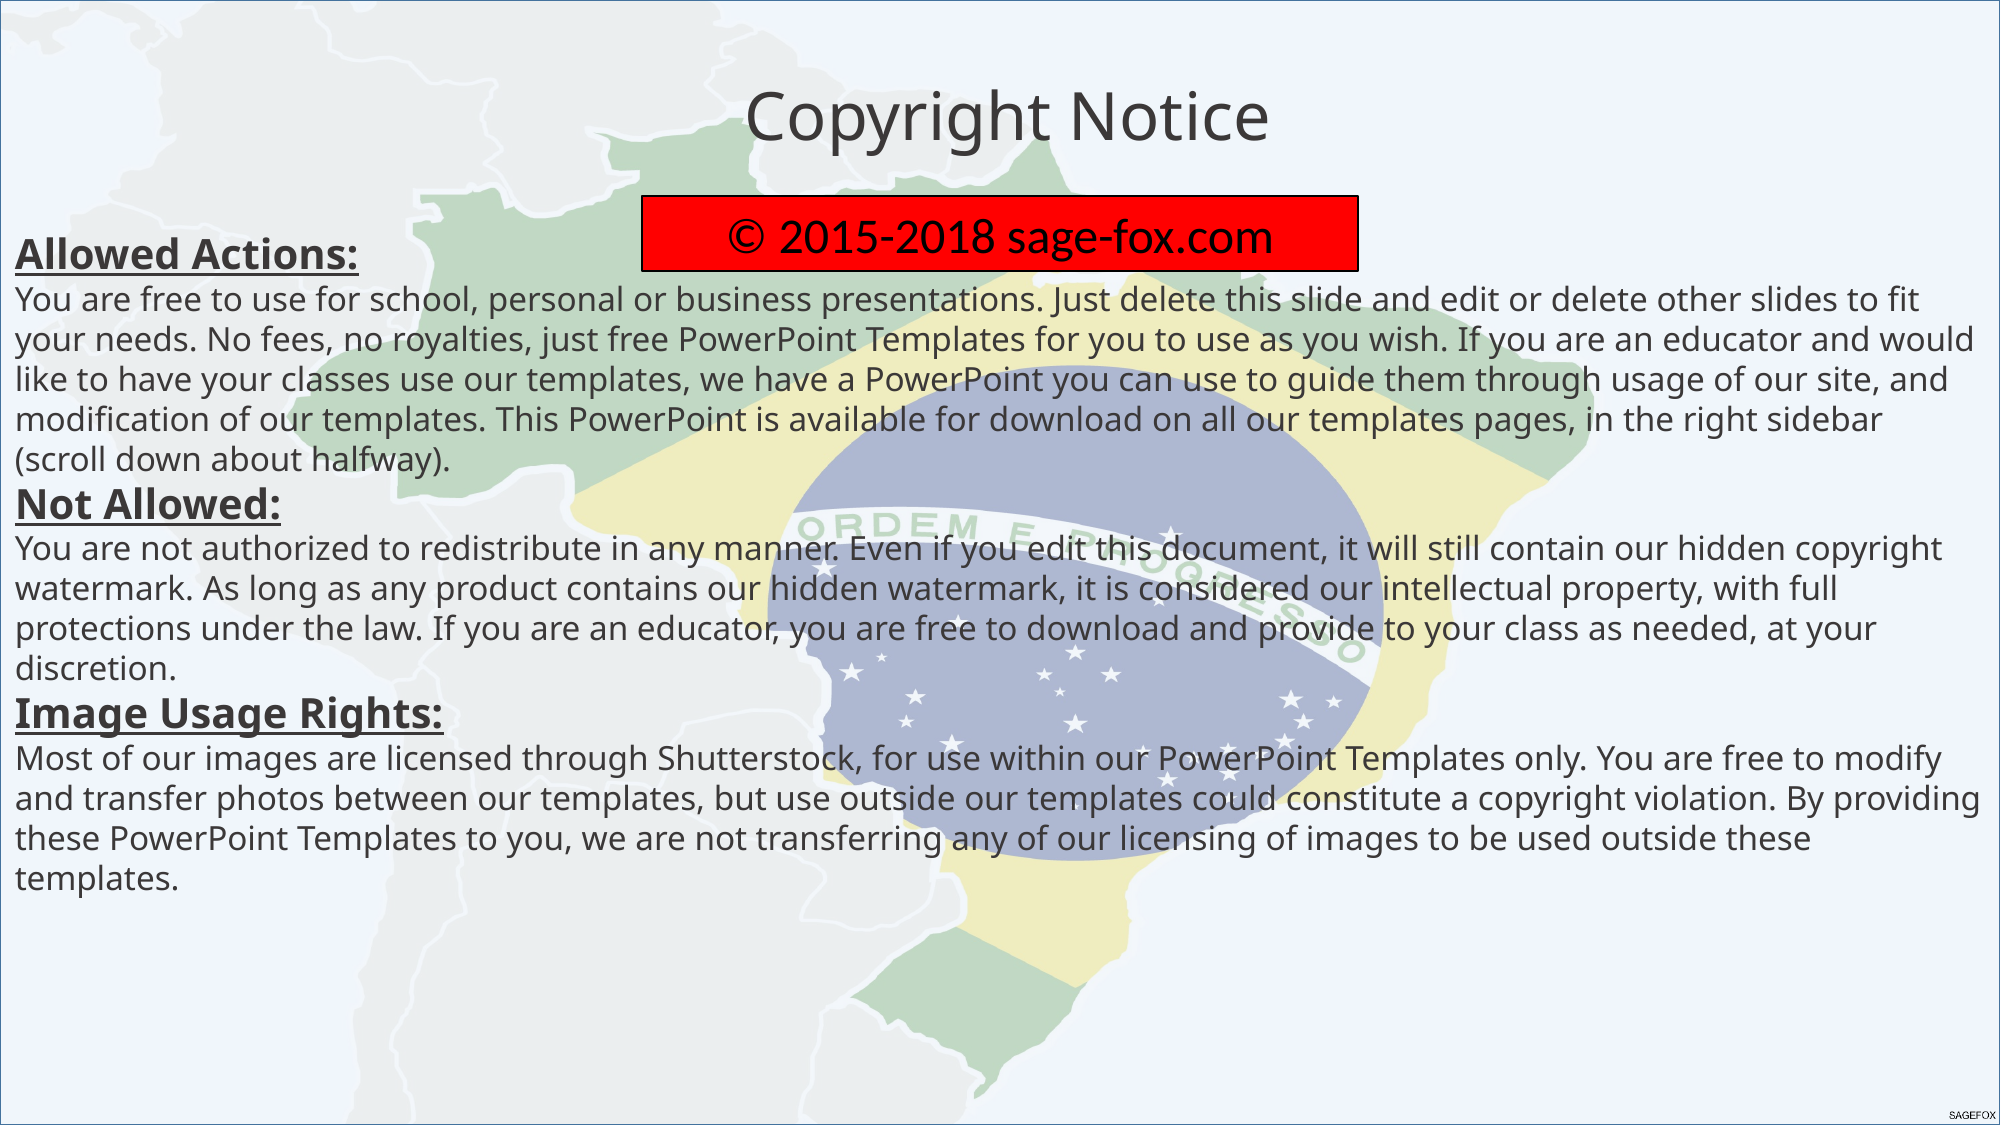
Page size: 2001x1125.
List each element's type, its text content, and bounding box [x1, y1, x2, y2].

text_box Allowed Actions: You are free to use for school, personal or business presentations. Just delete this slide and edit or delete other slides to fit your needs. No fees, no royalties, just free PowerPoint Templates for you to use as you wish. If you are an educator and would like to have your classes use our templates, we have a PowerPoint you can use to guide them through usage of our site, and modification of our templates. This PowerPoint is available for download on all our templates pages, in the right sidebar (scroll down about halfway). Not Allowed: You are not authorized to redistribute in any manner. Even if you edit this document, it will still contain our hidden copyright watermark. As long as any product contains our hidden watermark, it is considered our intellectual property, with full protections under the law. If you are an educator, you are free to download and provide to your class as needed, at your discretion. Image Usage Rights: Most of our images are licensed through Shutterstock, for use within our PowerPoint Templates only. You are free to modify and transfer photos between our templates, but use outside our templates could constitute a copyright violation. By providing these PowerPoint Templates to you, we are not transferring any of our licensing of images to be used outside these templates. [0, 0, 2000, 1125]
text_box © 2015-2018 sage-fox.com [641, 196, 1358, 272]
title Copyright Notice [493, 60, 1524, 178]
